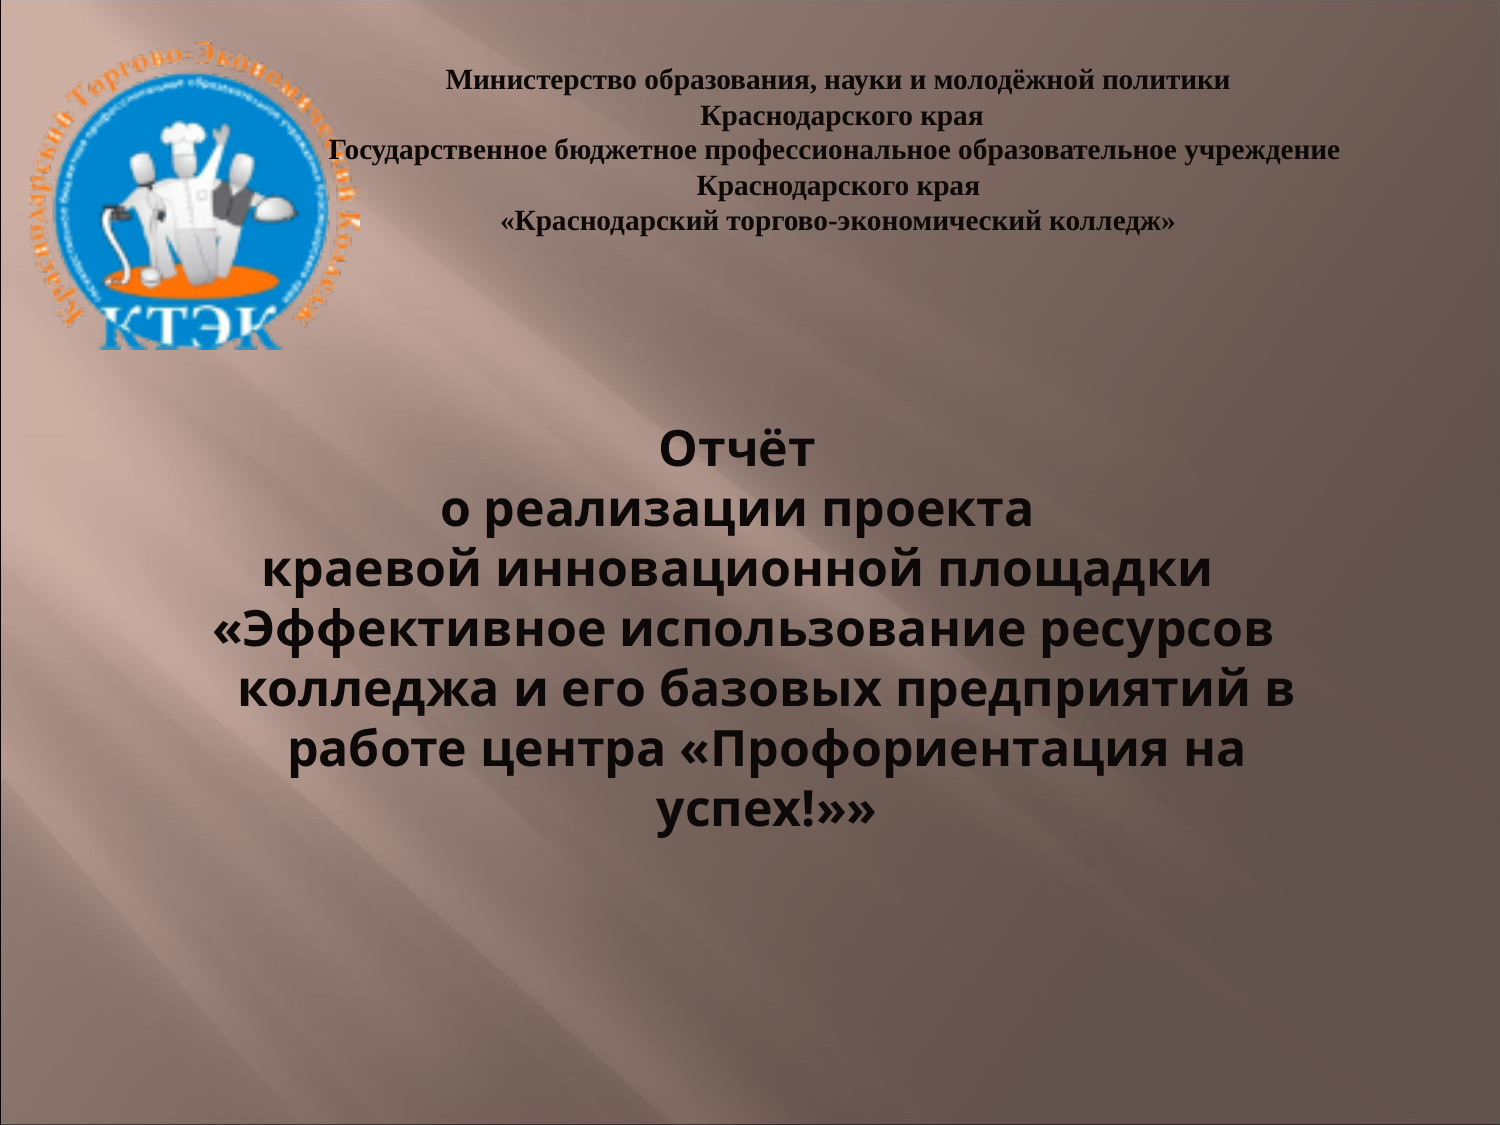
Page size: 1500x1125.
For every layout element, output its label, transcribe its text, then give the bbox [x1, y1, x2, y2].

text_box Министерство образования, науки и молодёжной политики Краснодарского края Государственное бюджетное профессиональное образовательное учреждение Краснодарского края «Краснодарский торгово-экономический колледж» [377, 53, 1471, 244]
subtitle Отчёт о реализации проекта краевой инновационной площадки «Эффективное использование ресурсов колледжа и его базовых предприятий в работе центра «Профориентация на успех!»» [122, 408, 1352, 1063]
picture [0, 0, 1500, 1125]
